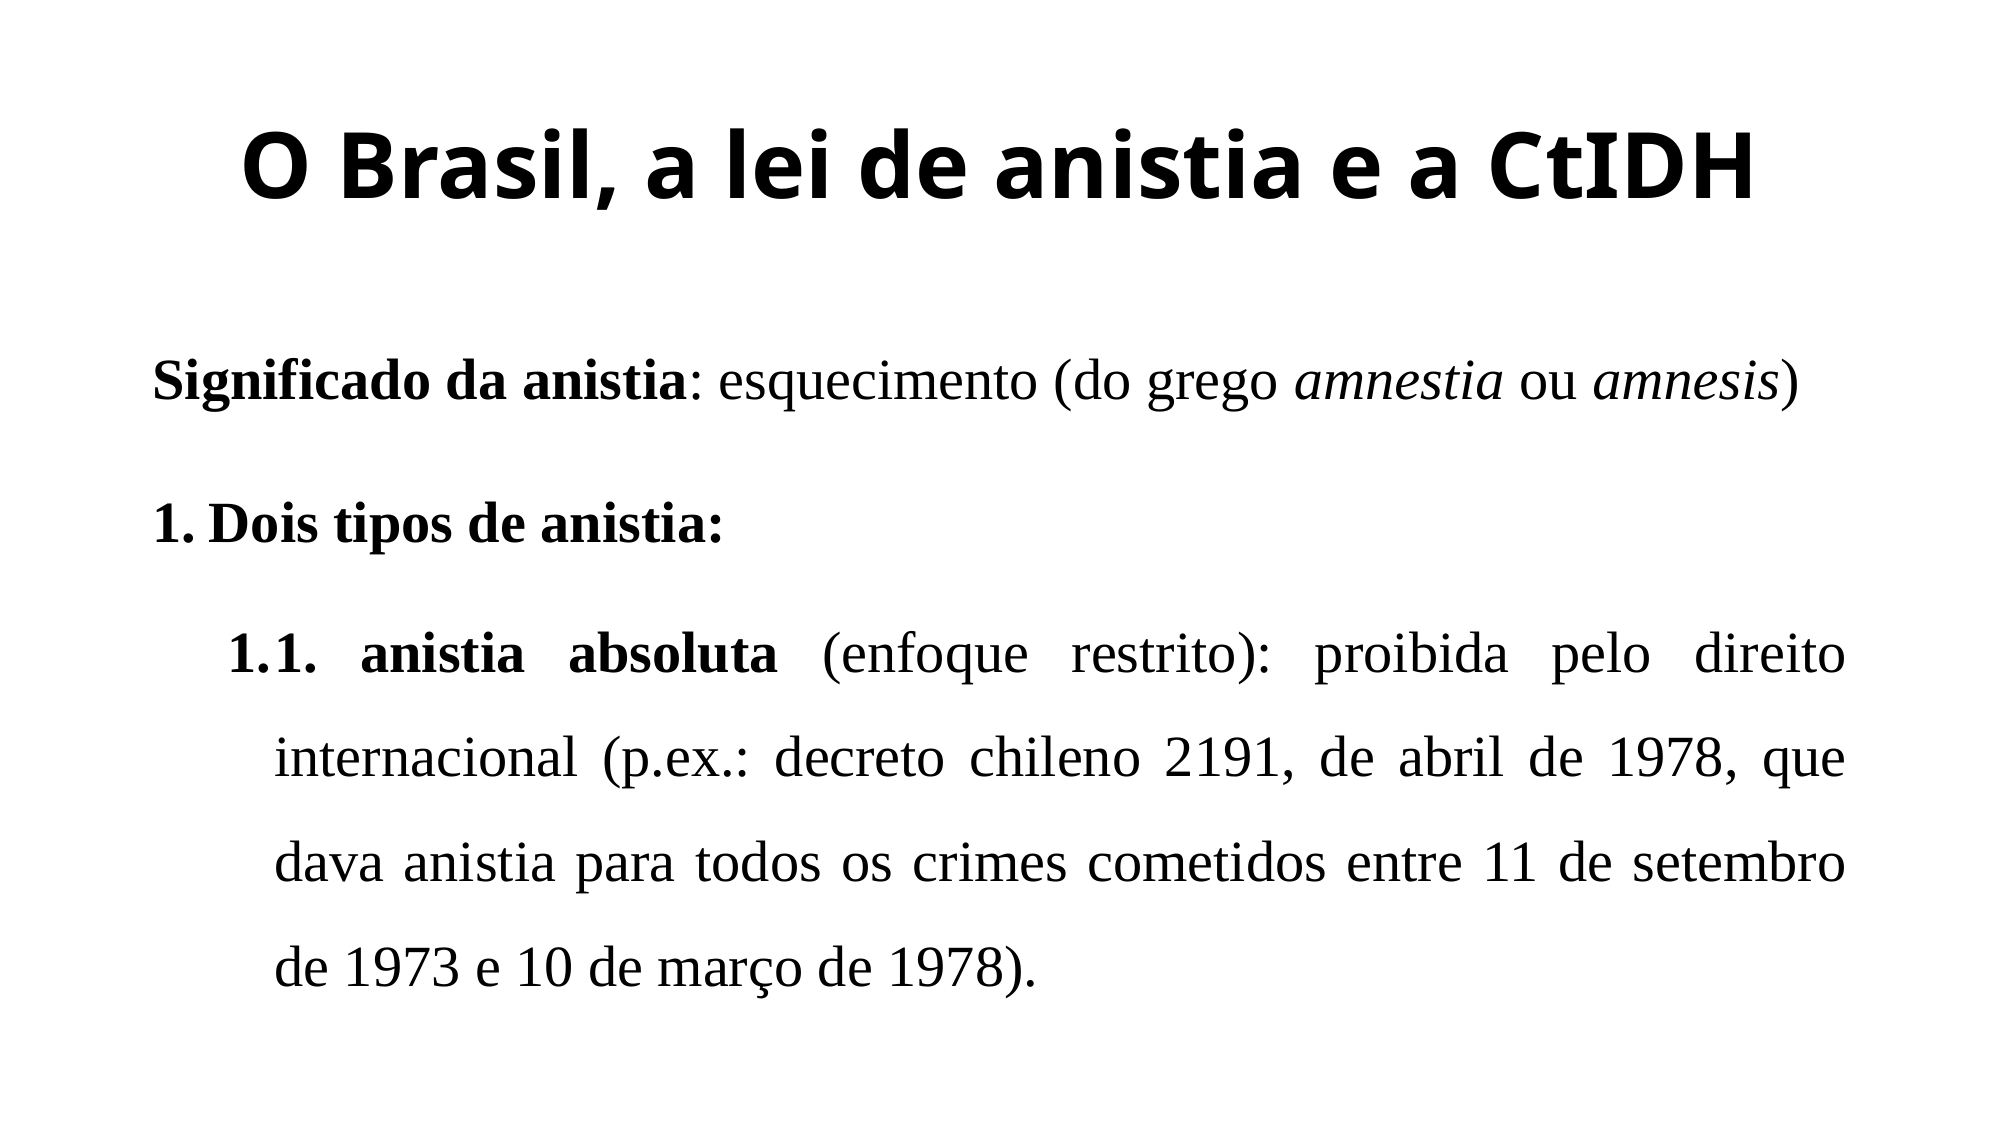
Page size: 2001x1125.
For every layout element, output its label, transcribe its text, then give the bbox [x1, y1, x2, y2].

list Significado da anistia: esquecimento (do grego amnestia ou amnesis) Dois tipos de anistia: 1. anistia absoluta (enfoque restrito): proibida pelo direito internacional (p.ex.: decreto chileno 2191, de abril de 1978, que dava anistia para todos os crimes cometidos entre 11 de setembro de 1973 e 10 de março de 1978). [137, 299, 1863, 1014]
title O Brasil, a lei de anistia e a CtIDH [137, 59, 1863, 278]
